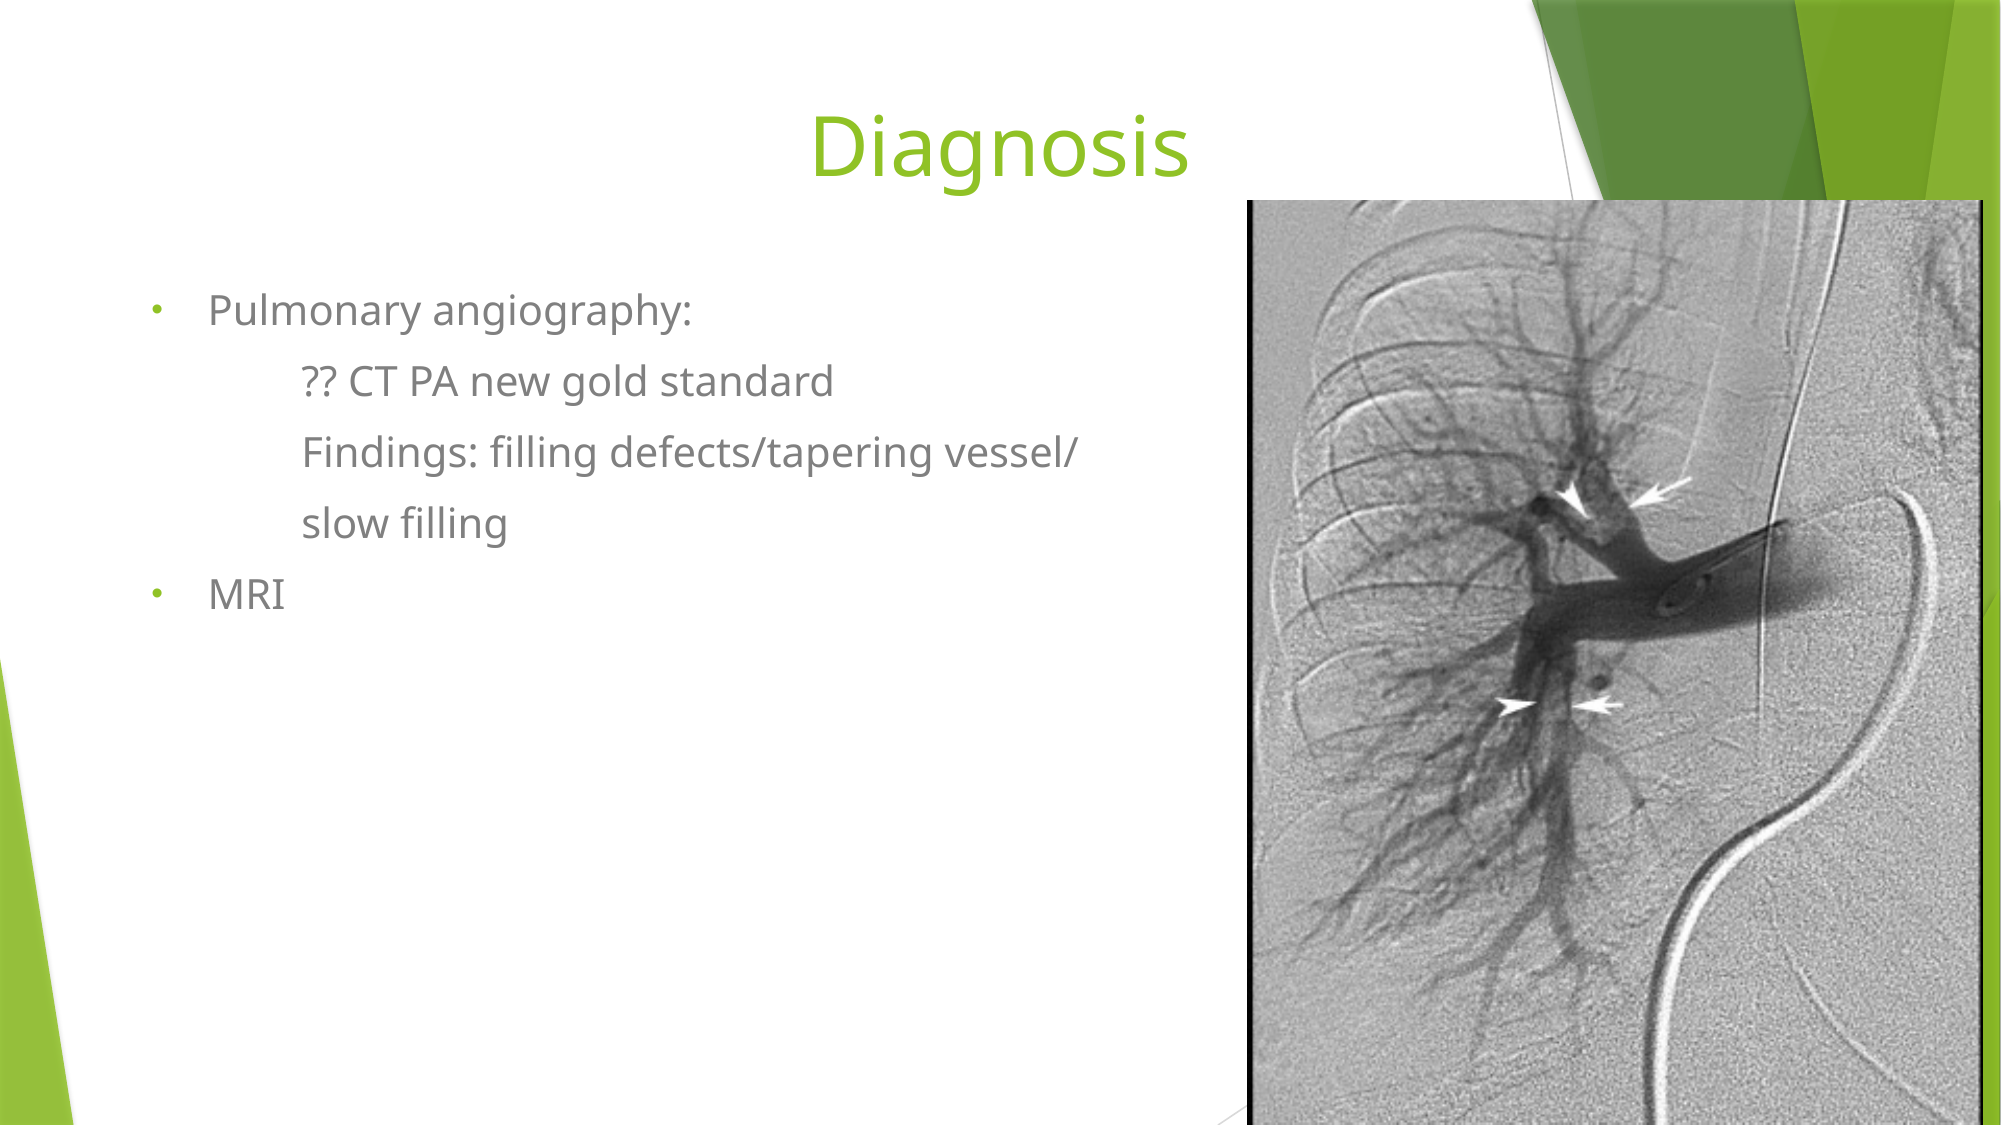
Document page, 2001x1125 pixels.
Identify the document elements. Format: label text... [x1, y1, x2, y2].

picture [1246, 200, 1983, 1125]
title Diagnosis [137, 83, 1863, 201]
list Pulmonary angiography: ?? CT PA new gold standard Findings: filling defects/tapering vessel/ slow filling MRI [136, 276, 1241, 999]
